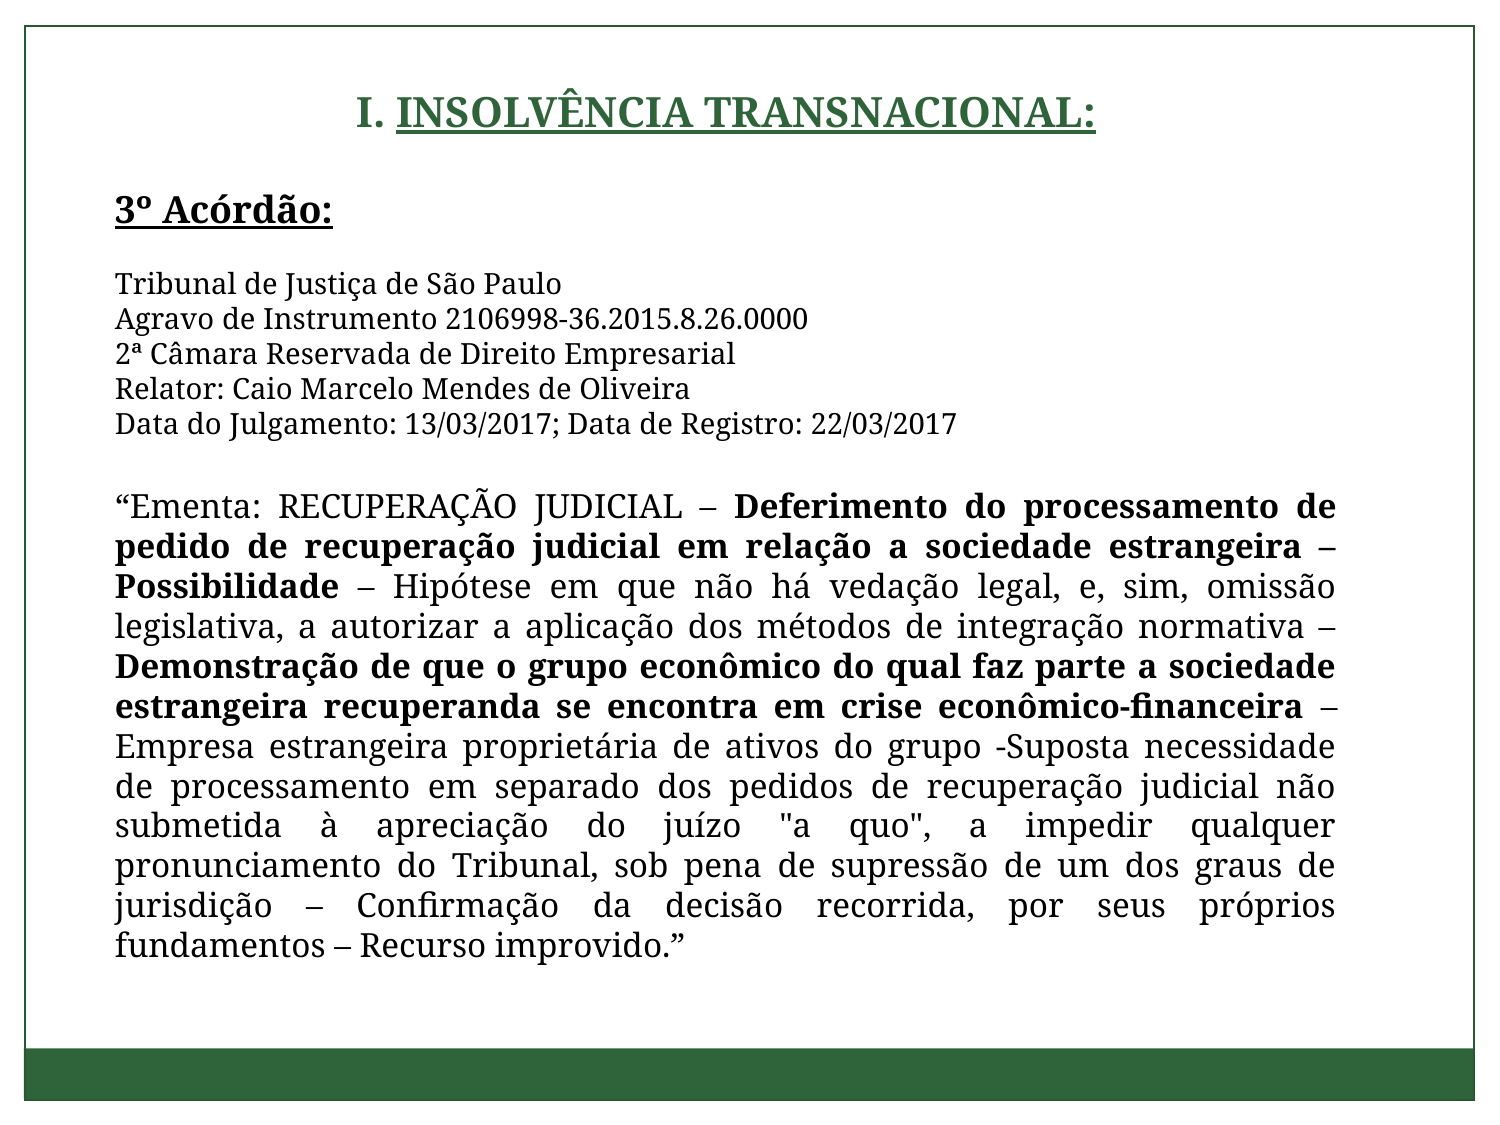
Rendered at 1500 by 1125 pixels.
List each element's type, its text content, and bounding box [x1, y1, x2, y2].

text_box I. INSOLVÊNCIA TRANSNACIONAL: 3º Acórdão: Tribunal de Justiça de São Paulo Agravo de Instrumento 2106998-36.2015.8.26.0000 2ª Câmara Reservada de Direito Empresarial Relator: Caio Marcelo Mendes de Oliveira Data do Julgamento: 13/03/2017; Data de Registro: 22/03/2017 “Ementa: RECUPERAÇÃO JUDICIAL – Deferimento do processamento de pedido de recuperação judicial em relação a sociedade estrangeira – Possibilidade – Hipótese em que não há vedação legal, e, sim, omissão legislativa, a autorizar a aplicação dos métodos de integração normativa – Demonstração de que o grupo econômico do qual faz parte a sociedade estrangeira recuperanda se encontra em crise econômico-financeira – Empresa estrangeira proprietária de ativos do grupo -Suposta necessidade de processamento em separado dos pedidos de recuperação judicial não submetida à apreciação do juízo "a quo", a impedir qualquer pronunciamento do Tribunal, sob pena de supressão de um dos graus de jurisdição – Confirmação da decisão recorrida, por seus próprios fundamentos – Recurso improvido.” [100, 78, 1353, 1012]
